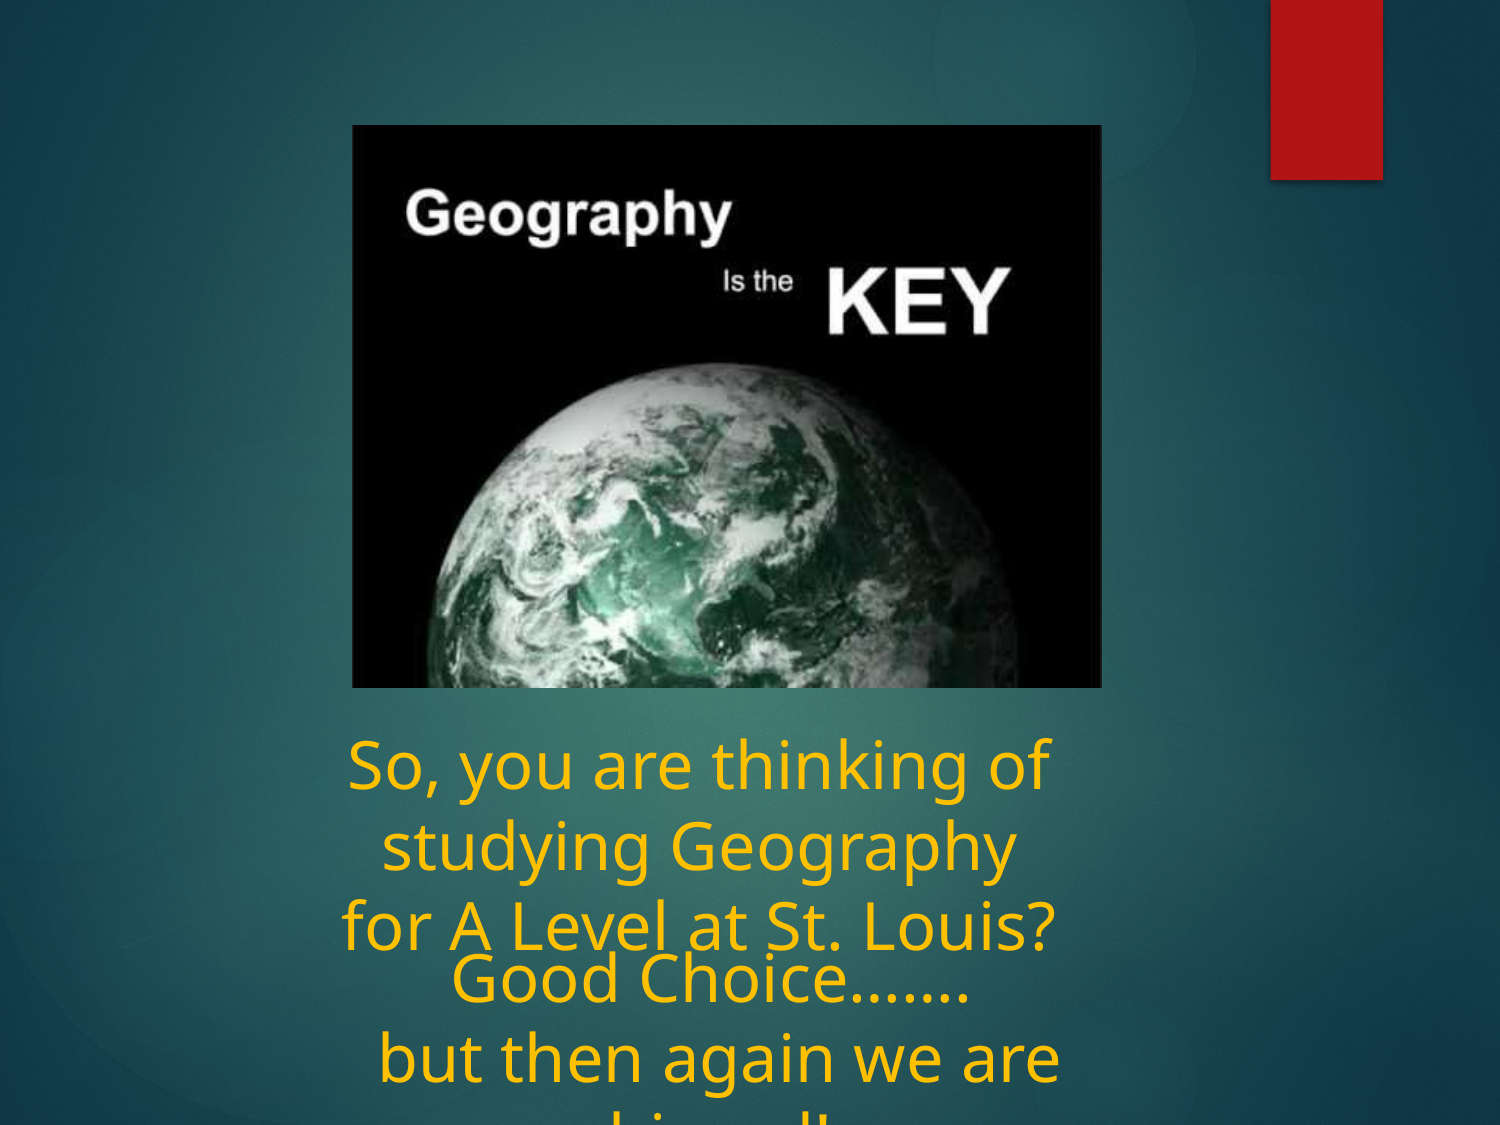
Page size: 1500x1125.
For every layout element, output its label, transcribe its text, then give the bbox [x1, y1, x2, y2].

picture [351, 125, 1103, 689]
text_box So, you are thinking of studying Geography for A Level at St. Louis? [324, 715, 1075, 928]
text_box Good Choice……. but then again we are biased! [242, 928, 1199, 1125]
